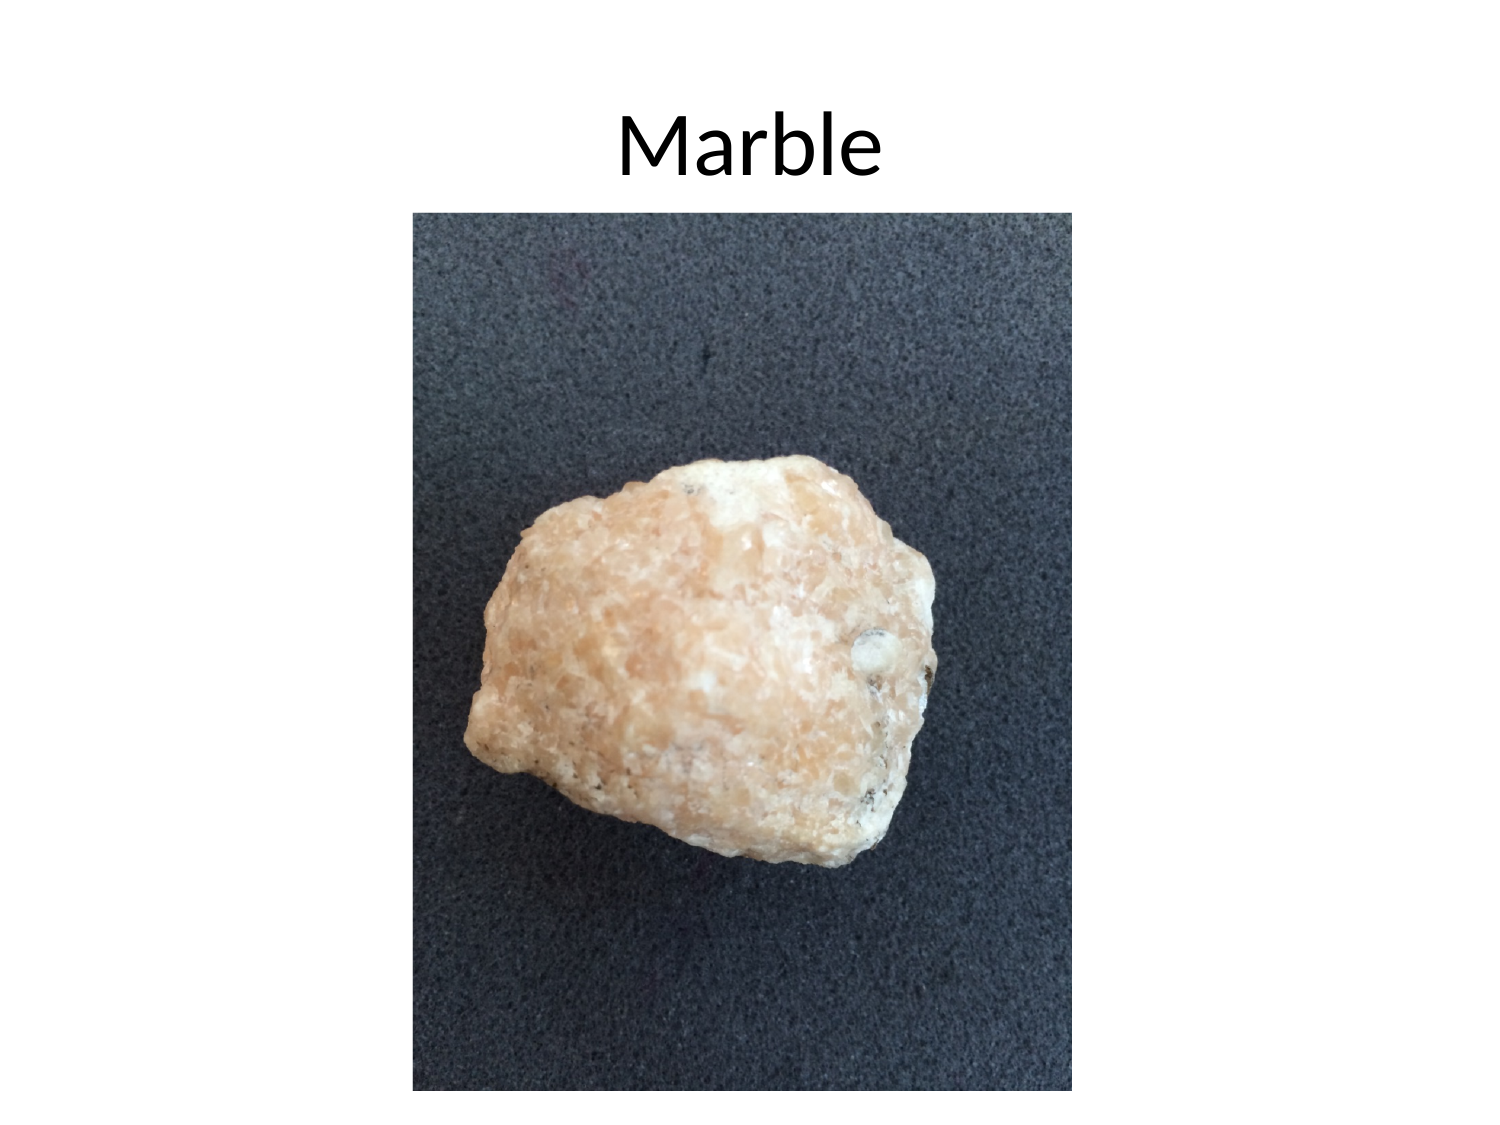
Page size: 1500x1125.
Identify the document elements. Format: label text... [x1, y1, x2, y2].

title Marble [75, 45, 1425, 233]
picture [413, 213, 1072, 321]
picture [413, 982, 1072, 1090]
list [302, 321, 1182, 982]
